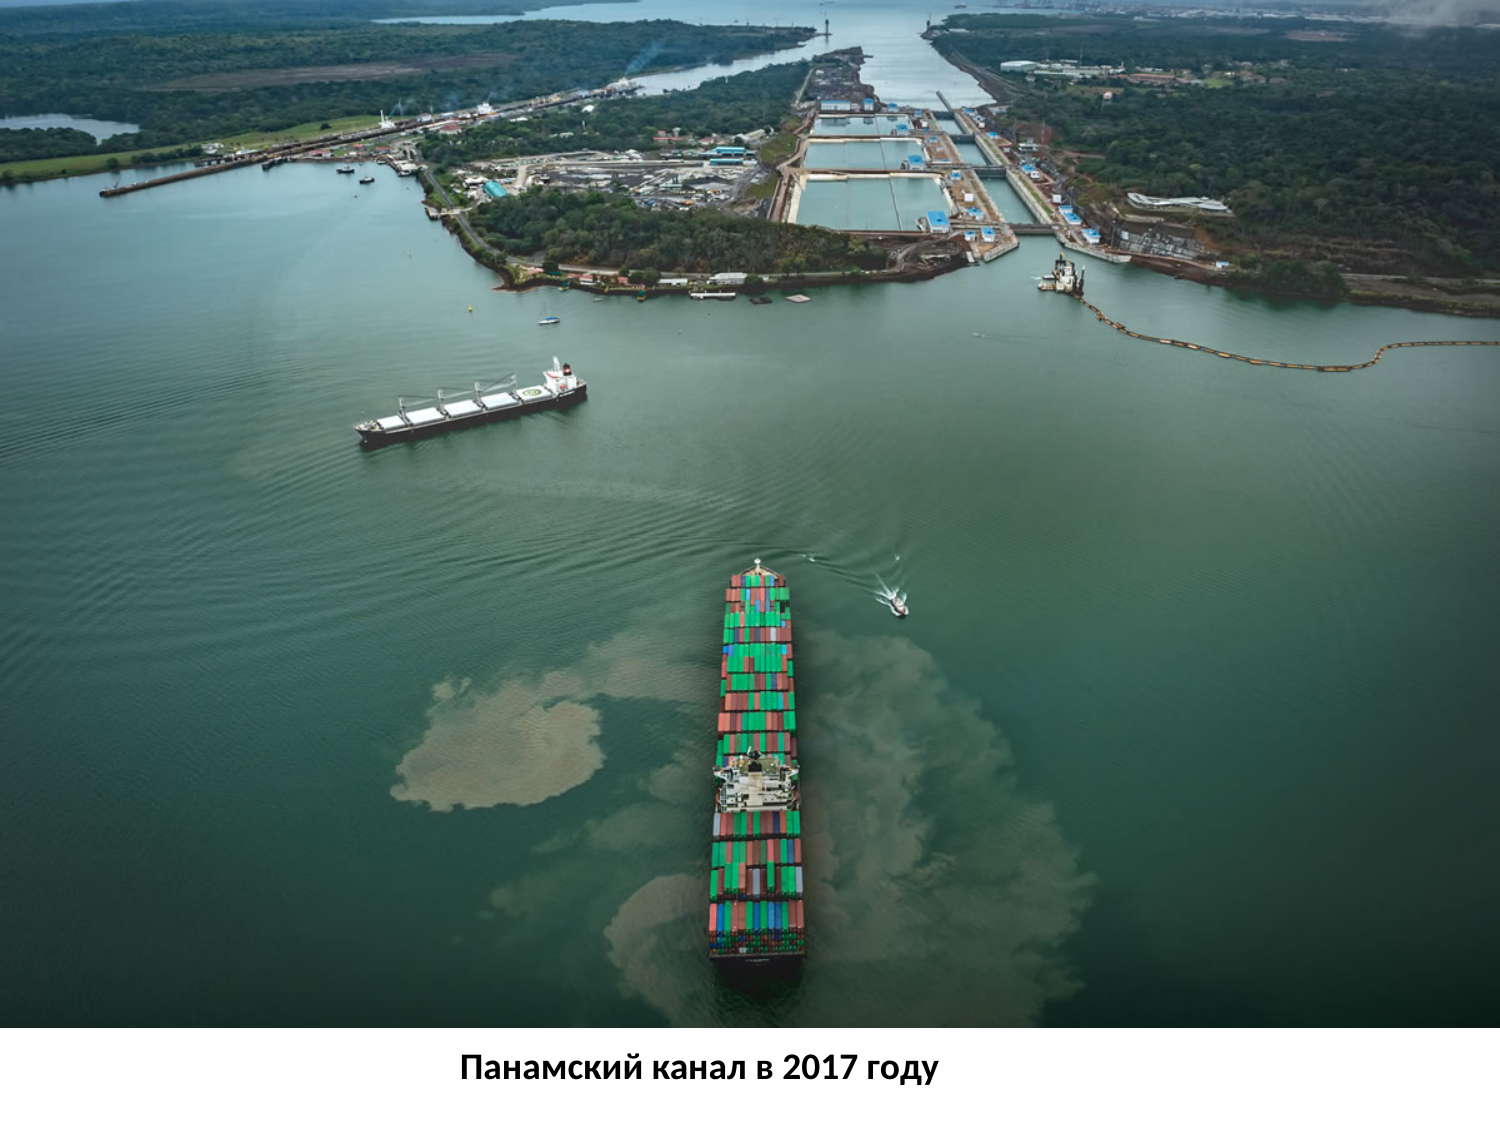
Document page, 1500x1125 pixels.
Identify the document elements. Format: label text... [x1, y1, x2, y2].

text_box Панамский канал в 2017 году [445, 1036, 955, 1095]
picture [0, 0, 1500, 1028]
